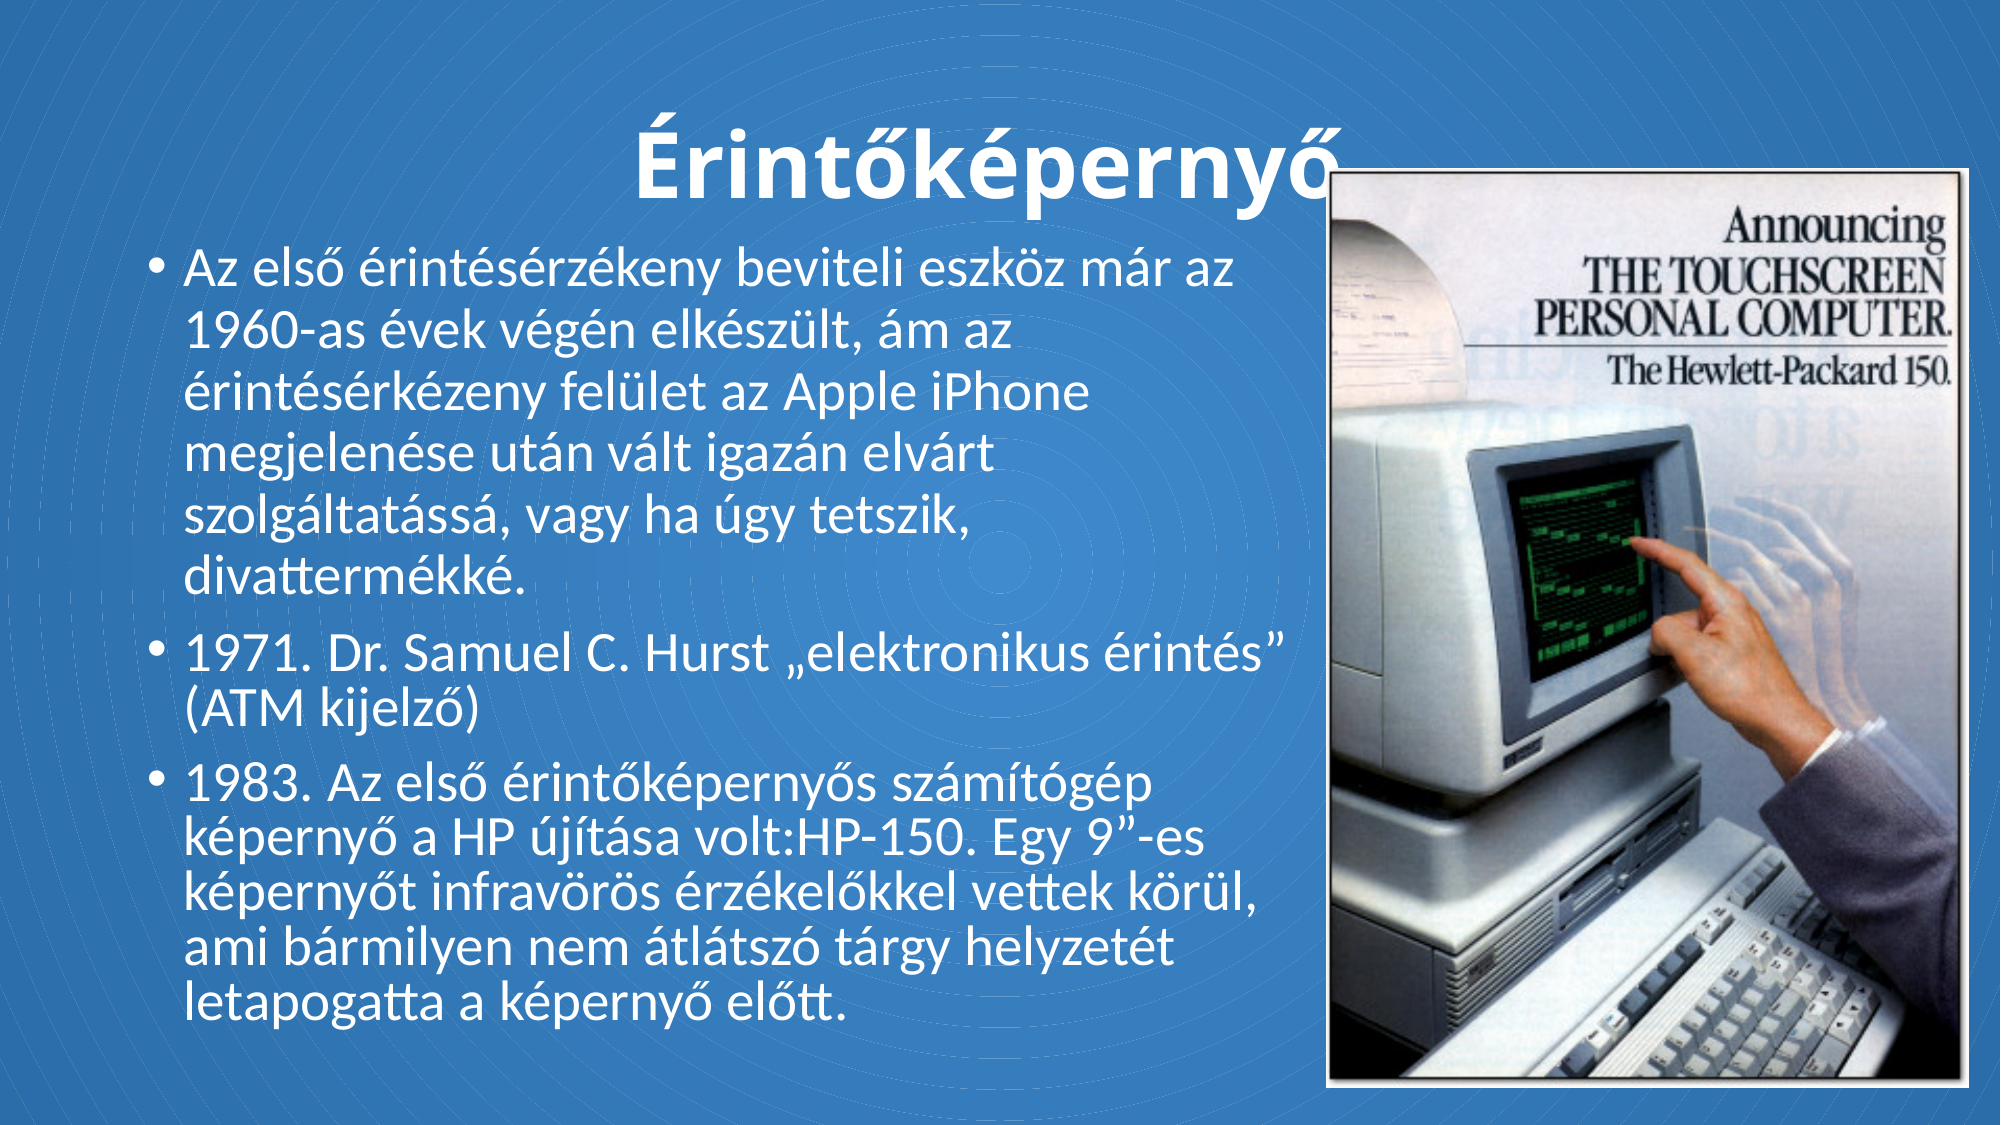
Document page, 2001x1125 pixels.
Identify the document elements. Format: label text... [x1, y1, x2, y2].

picture [1326, 168, 1969, 1088]
list Az első érintésérzékeny beviteli eszköz már az 1960-as évek végén elkészült, ám az érintésérkézeny felület az Apple iPhone megjelenése után vált igazán elvárt szolgáltatássá, vagy ha úgy tetszik, divattermékké. 1971. Dr. Samuel C. Hurst „elektronikus érintés” (ATM kijelző) 1983. Az első érintőképernyős számítógép képernyő a HP újítása volt:HP-150. Egy 9”-es képernyőt infravörös érzékelőkkel vettek körül, ami bármilyen nem átlátszó tárgy helyzetét letapogatta a képernyő előtt. [131, 230, 1321, 1045]
title Érintőképernyő [137, 59, 1863, 278]
